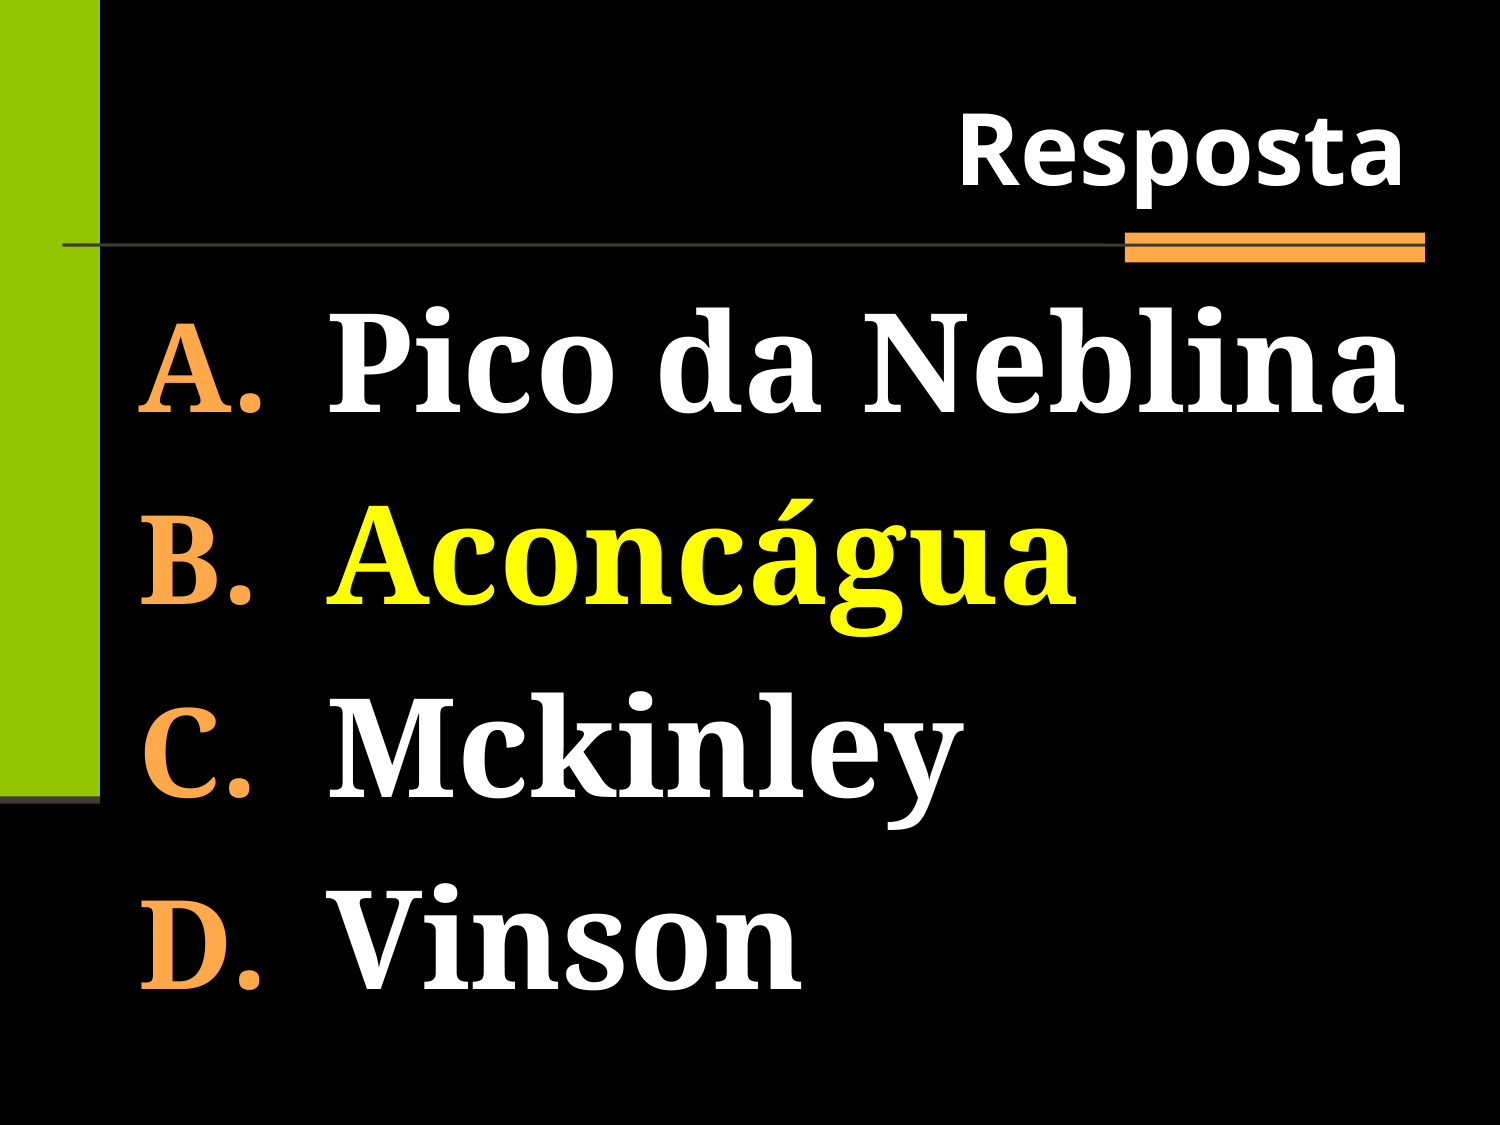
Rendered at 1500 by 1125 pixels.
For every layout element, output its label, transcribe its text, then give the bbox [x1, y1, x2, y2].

text_box Resposta [218, 78, 1424, 213]
list Pico da Neblina Aconcágua Mckinley Vinson [123, 267, 1500, 1083]
